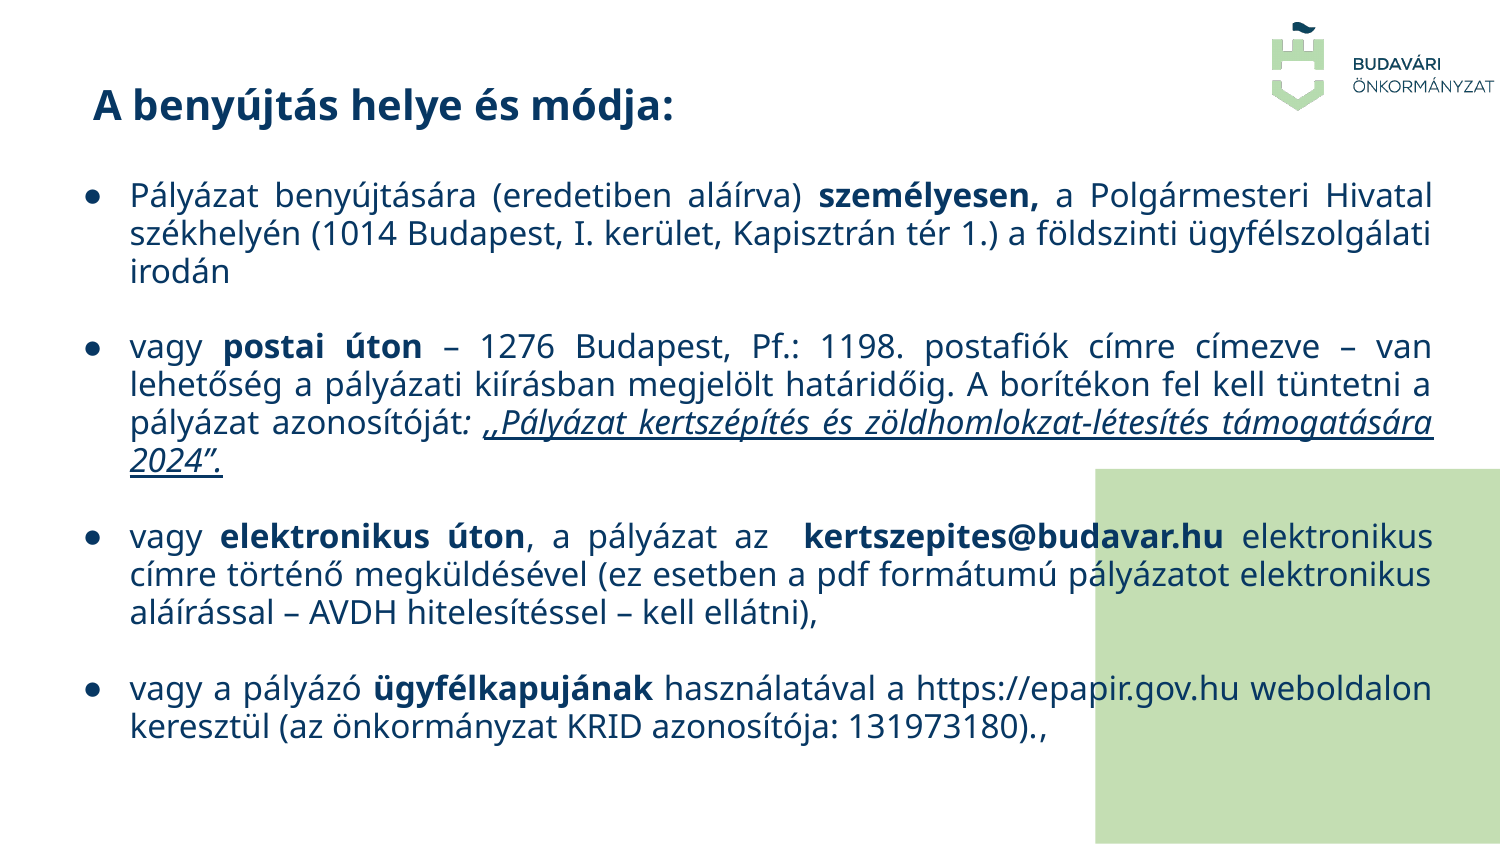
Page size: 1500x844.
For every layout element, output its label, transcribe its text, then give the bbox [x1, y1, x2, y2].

picture [1243, 0, 1500, 143]
text_box [1095, 468, 1500, 844]
list A benyújtás helye és módja: Pályázat benyújtására (eredetiben aláírva) személyesen, a Polgármesteri Hivatal székhelyén (1014 Budapest, I. kerület, Kapisztrán tér 1.) a földszinti ügyfélszolgálati irodán vagy postai úton – 1276 Budapest, Pf.: 1198. postafiók címre címezve – van lehetőség a pályázati kiírásban megjelölt határidőig. A borítékon fel kell tüntetni a pályázat azonosítóját: ,,Pályázat kertszépítés és zöldhomlokzat-létesítés támogatására 2024”. vagy elektronikus úton, a pályázat az kertszepites@budavar.hu elektronikus címre történő megküldésével (ez esetben a pdf formátumú pályázatot elektronikus aláírással – AVDH hitelesítéssel – kell ellátni), vagy a pályázó ügyfélkapujának használatával a https://epapir.gov.hu weboldalon keresztül (az önkormányzat KRID azonosítója: 131973180)., [51, 67, 1449, 795]
